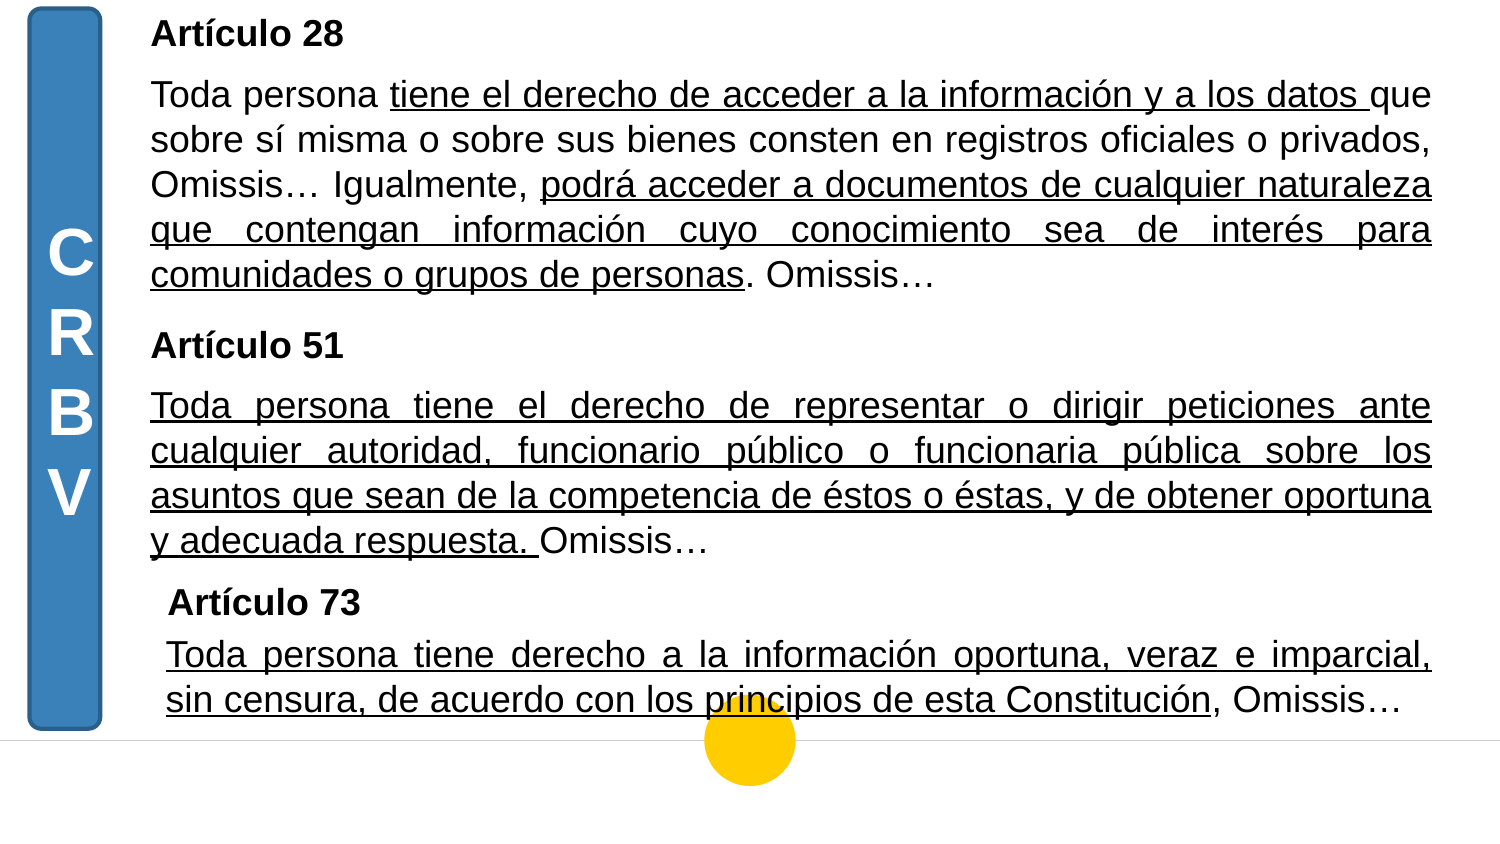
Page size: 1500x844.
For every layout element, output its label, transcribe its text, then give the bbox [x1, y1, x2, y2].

text_box Artículo 73 [152, 570, 507, 622]
text_box Artículo 51 [135, 313, 490, 373]
text_box Toda persona tiene el derecho de acceder a la información y a los datos que sobre sí misma o sobre sus bienes consten en registros oficiales o privados, Omissis… Igualmente, podrá acceder a documentos de cualquier naturaleza que contengan información cuyo conocimiento sea de interés para comunidades o grupos de personas. Omissis… [135, 62, 1447, 303]
text_box CRBV [27, 6, 103, 731]
text_box Artículo 28 [135, 1, 490, 62]
text_box Toda persona tiene el derecho de representar o dirigir peticiones ante cualquier autoridad, funcionario público o funcionaria pública sobre los asuntos que sean de la competencia de éstos o éstas, y de obtener oportuna y adecuada respuesta. Omissis… [135, 373, 1447, 569]
text_box Toda persona tiene derecho a la información oportuna, veraz e imparcial, sin censura, de acuerdo con los principios de esta Constitución, Omissis… [150, 622, 1447, 728]
